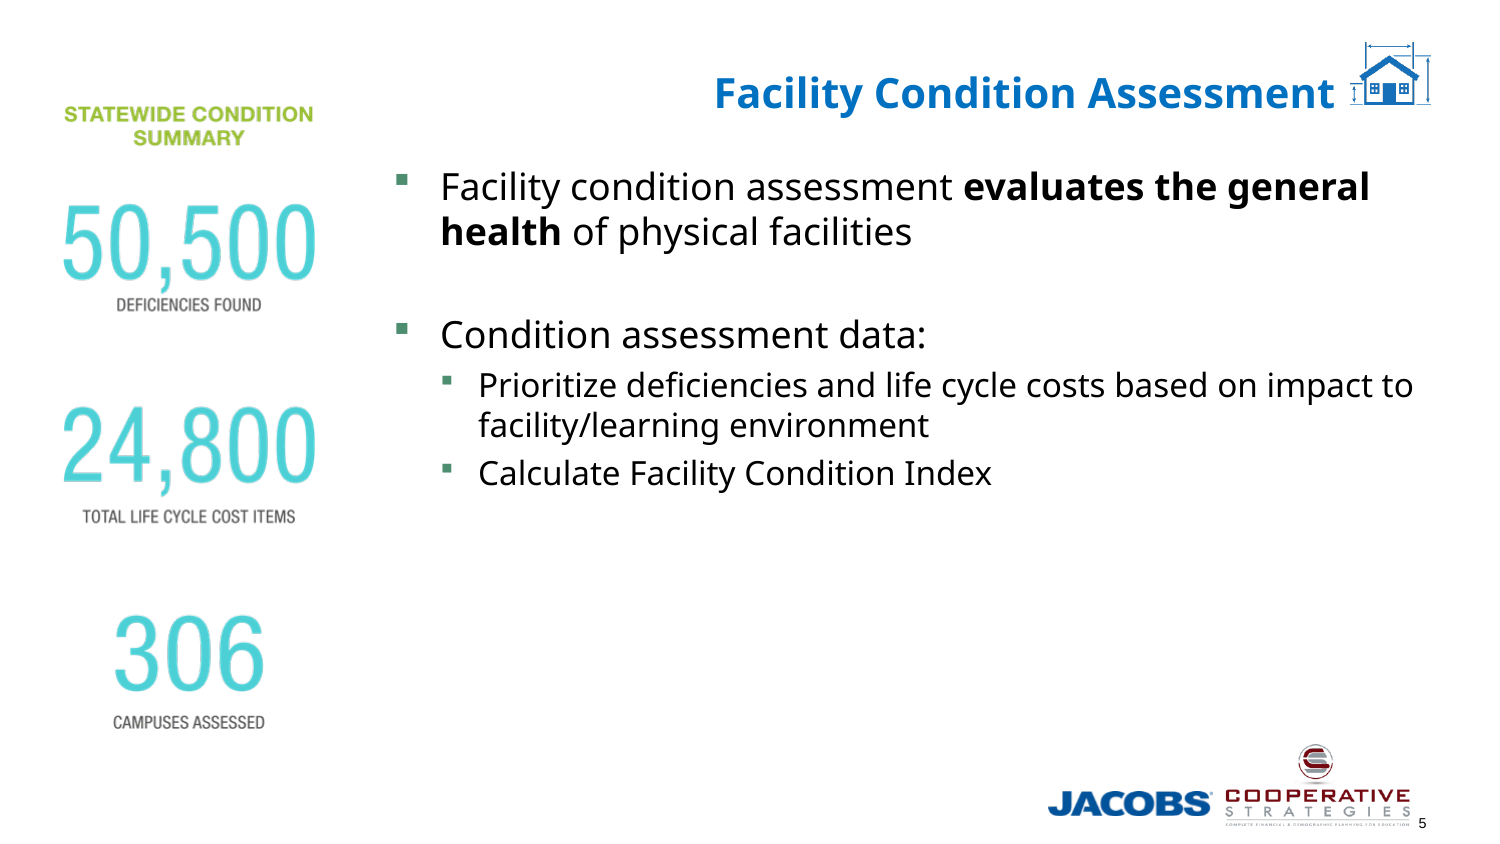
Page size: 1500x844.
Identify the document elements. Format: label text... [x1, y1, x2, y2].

picture [1225, 762, 1410, 826]
picture [1048, 791, 1213, 816]
picture [1350, 42, 1431, 105]
list Facility condition assessment evaluates the general health of physical facilities Condition assessment data: Prioritize deficiencies and life cycle costs based on impact to facility/learning environment Calculate Facility Condition Index [377, 154, 1463, 762]
picture [60, 96, 318, 748]
title Facility Condition Assessment [77, 54, 1351, 126]
